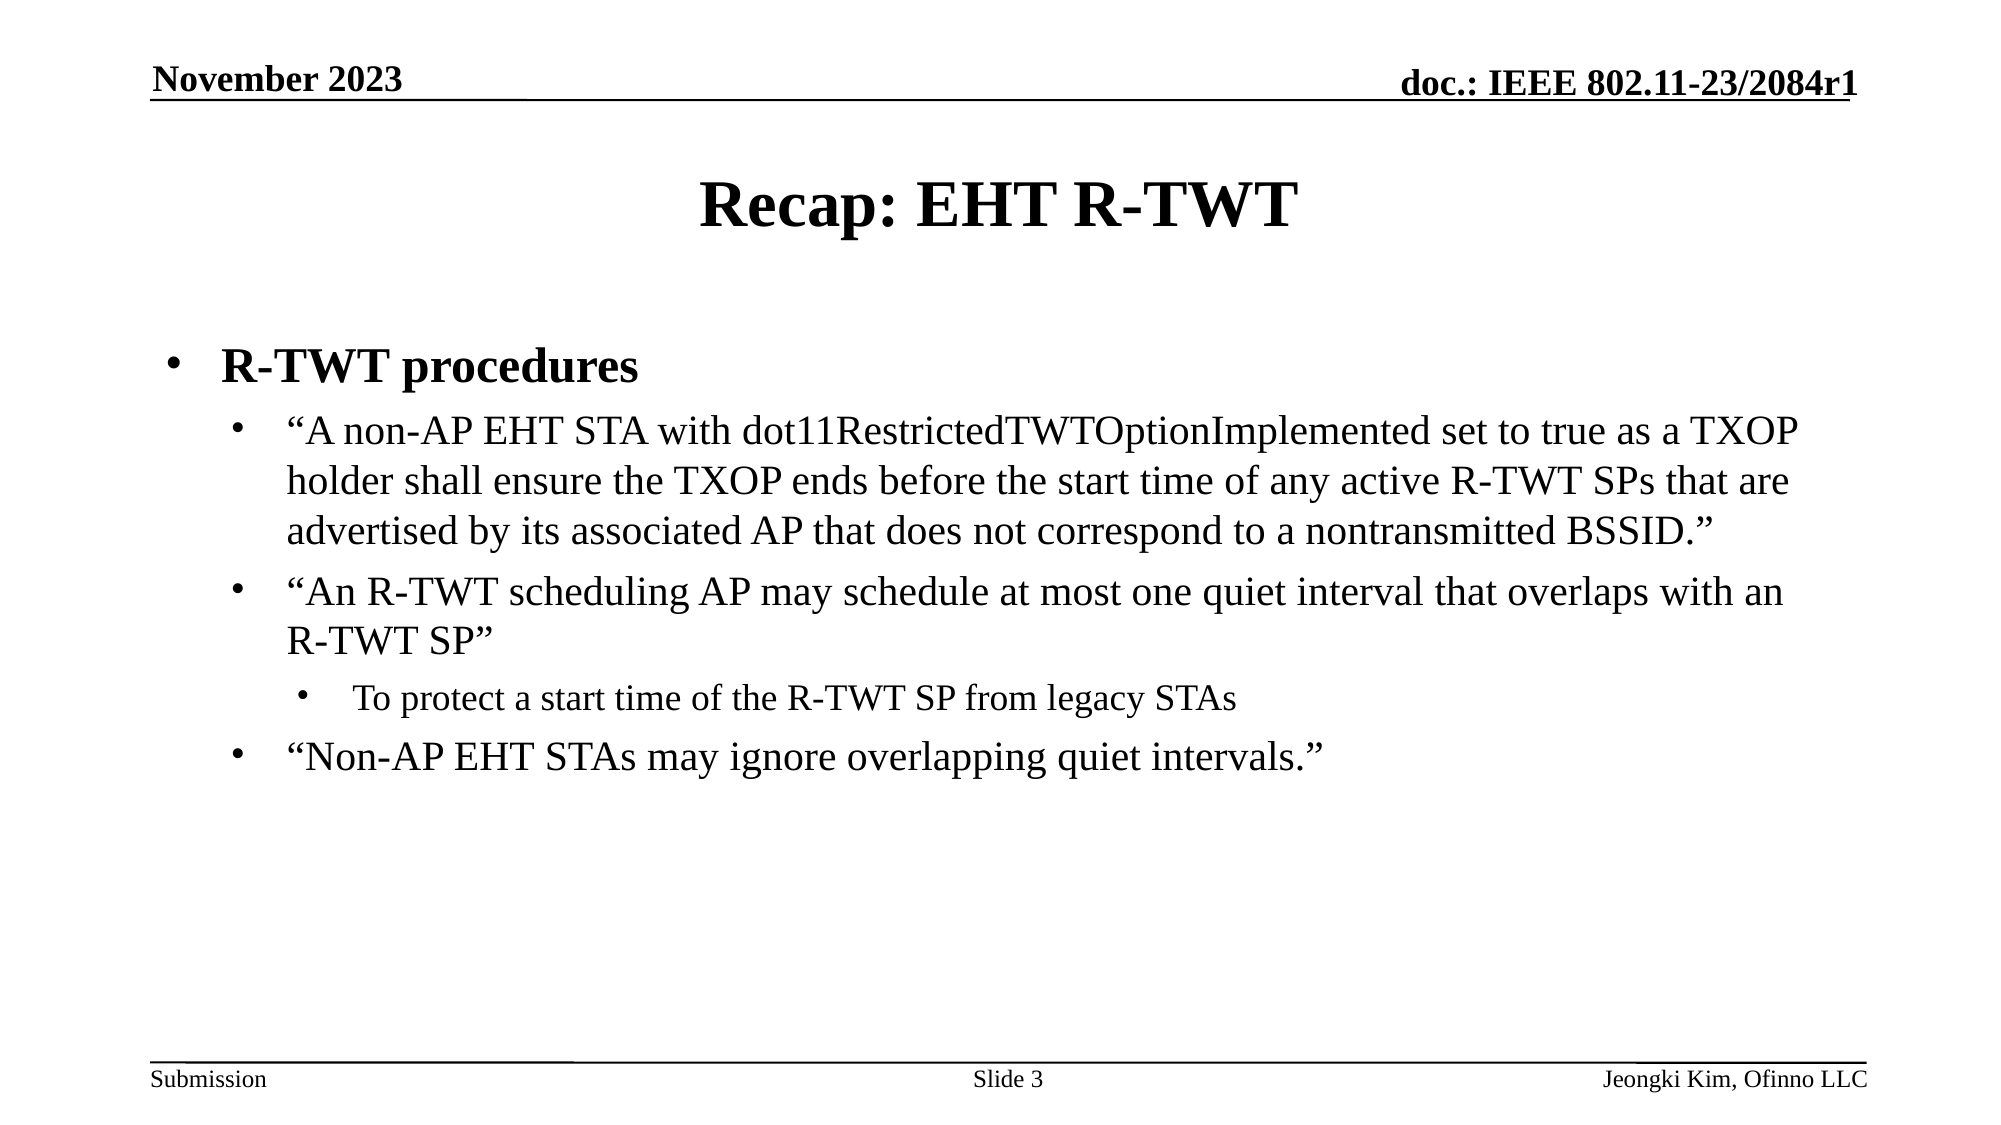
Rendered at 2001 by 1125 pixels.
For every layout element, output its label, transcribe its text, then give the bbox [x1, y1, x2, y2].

footer Jeongki Kim, Ofinno LLC [1171, 1061, 1869, 1093]
title Recap: EHT R-TWT [149, 112, 1850, 288]
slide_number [152, 54, 563, 100]
slide_number Slide 3 [950, 1061, 1067, 1123]
list R-TWT procedures “A non-AP EHT STA with dot11RestrictedTWTOptionImplemented set to true as a TXOP holder shall ensure the TXOP ends before the start time of any active R-TWT SPs that are advertised by its associated AP that does not correspond to a nontransmitted BSSID.” “An R-TWT scheduling AP may schedule at most one quiet interval that overlaps with an R-TWT SP” To protect a start time of the R-TWT SP from legacy STAs “Non-AP EHT STAs may ignore overlapping quiet intervals.” [149, 324, 1850, 1000]
